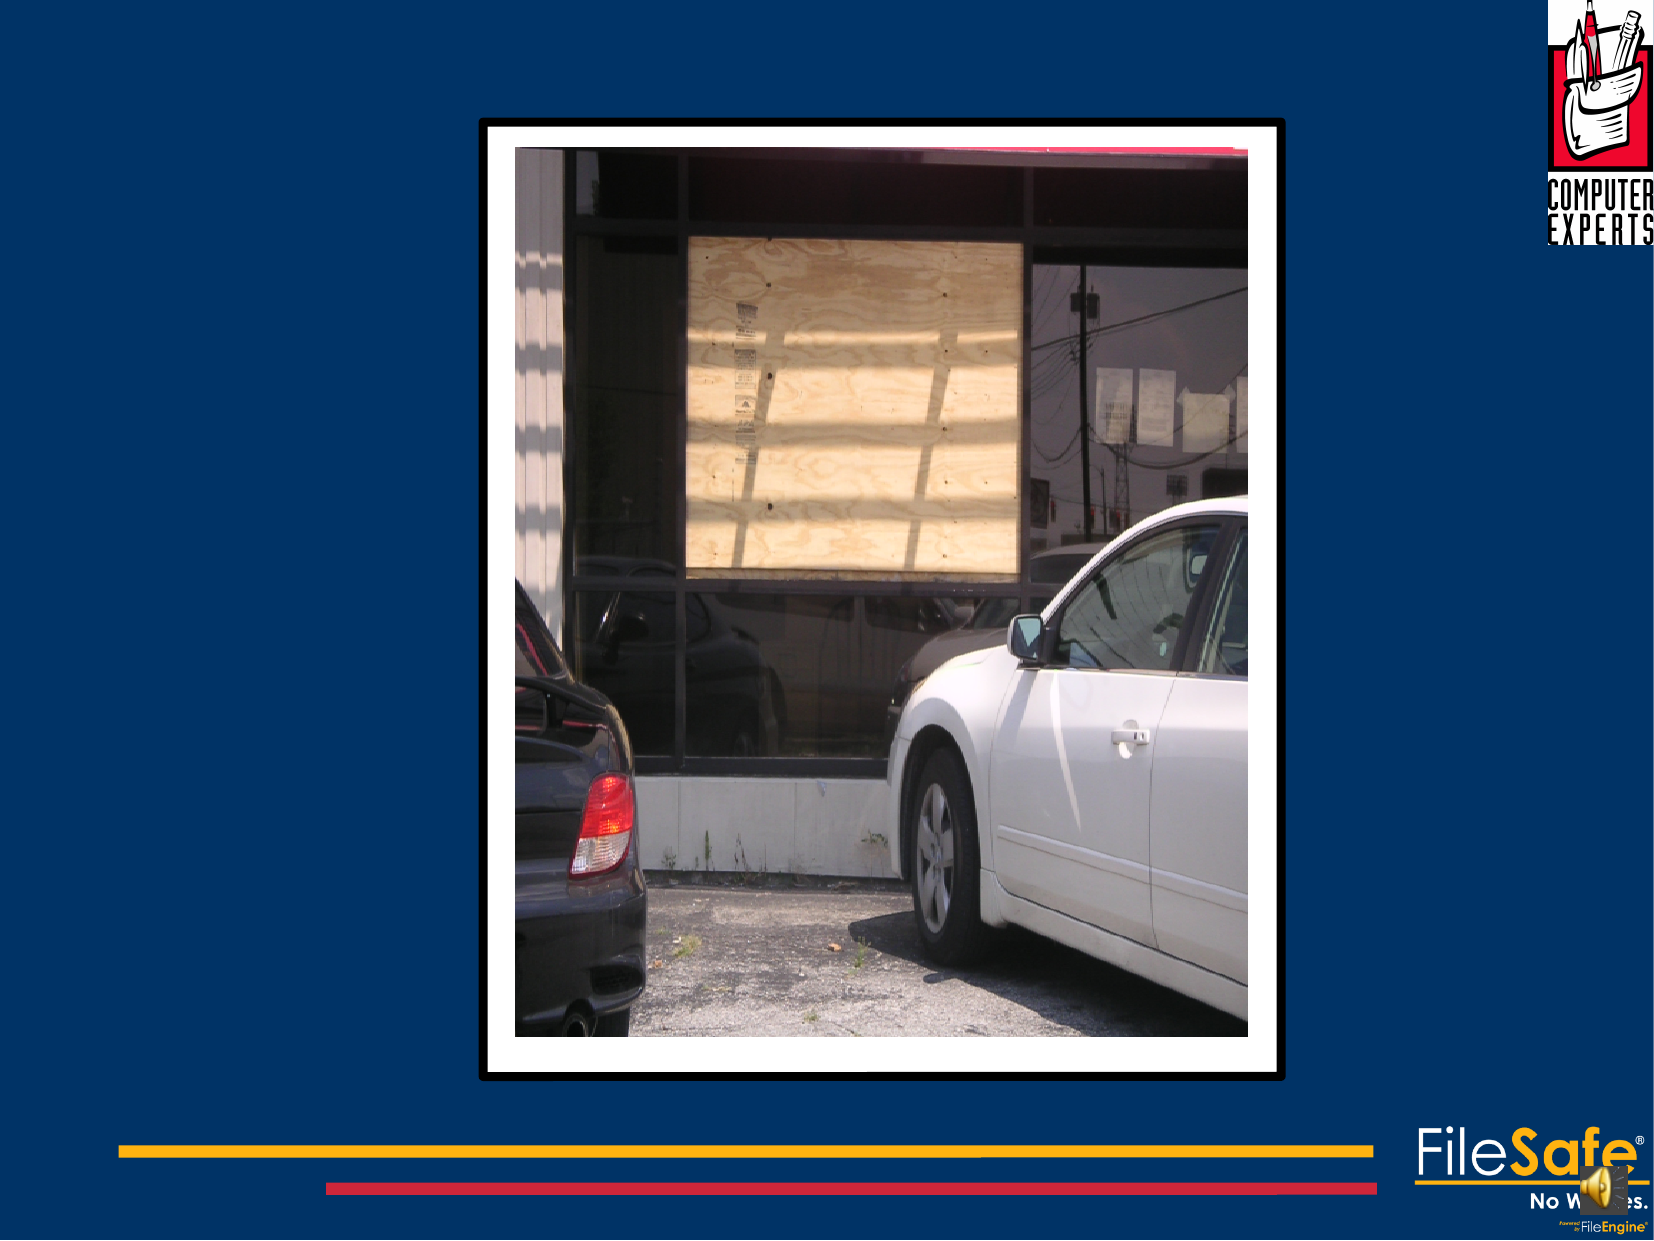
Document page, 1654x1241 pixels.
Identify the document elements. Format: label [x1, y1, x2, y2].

picture [1548, 0, 1654, 245]
picture [515, 147, 1248, 1038]
picture [1414, 1121, 1652, 1240]
text_box [483, 122, 1282, 1077]
